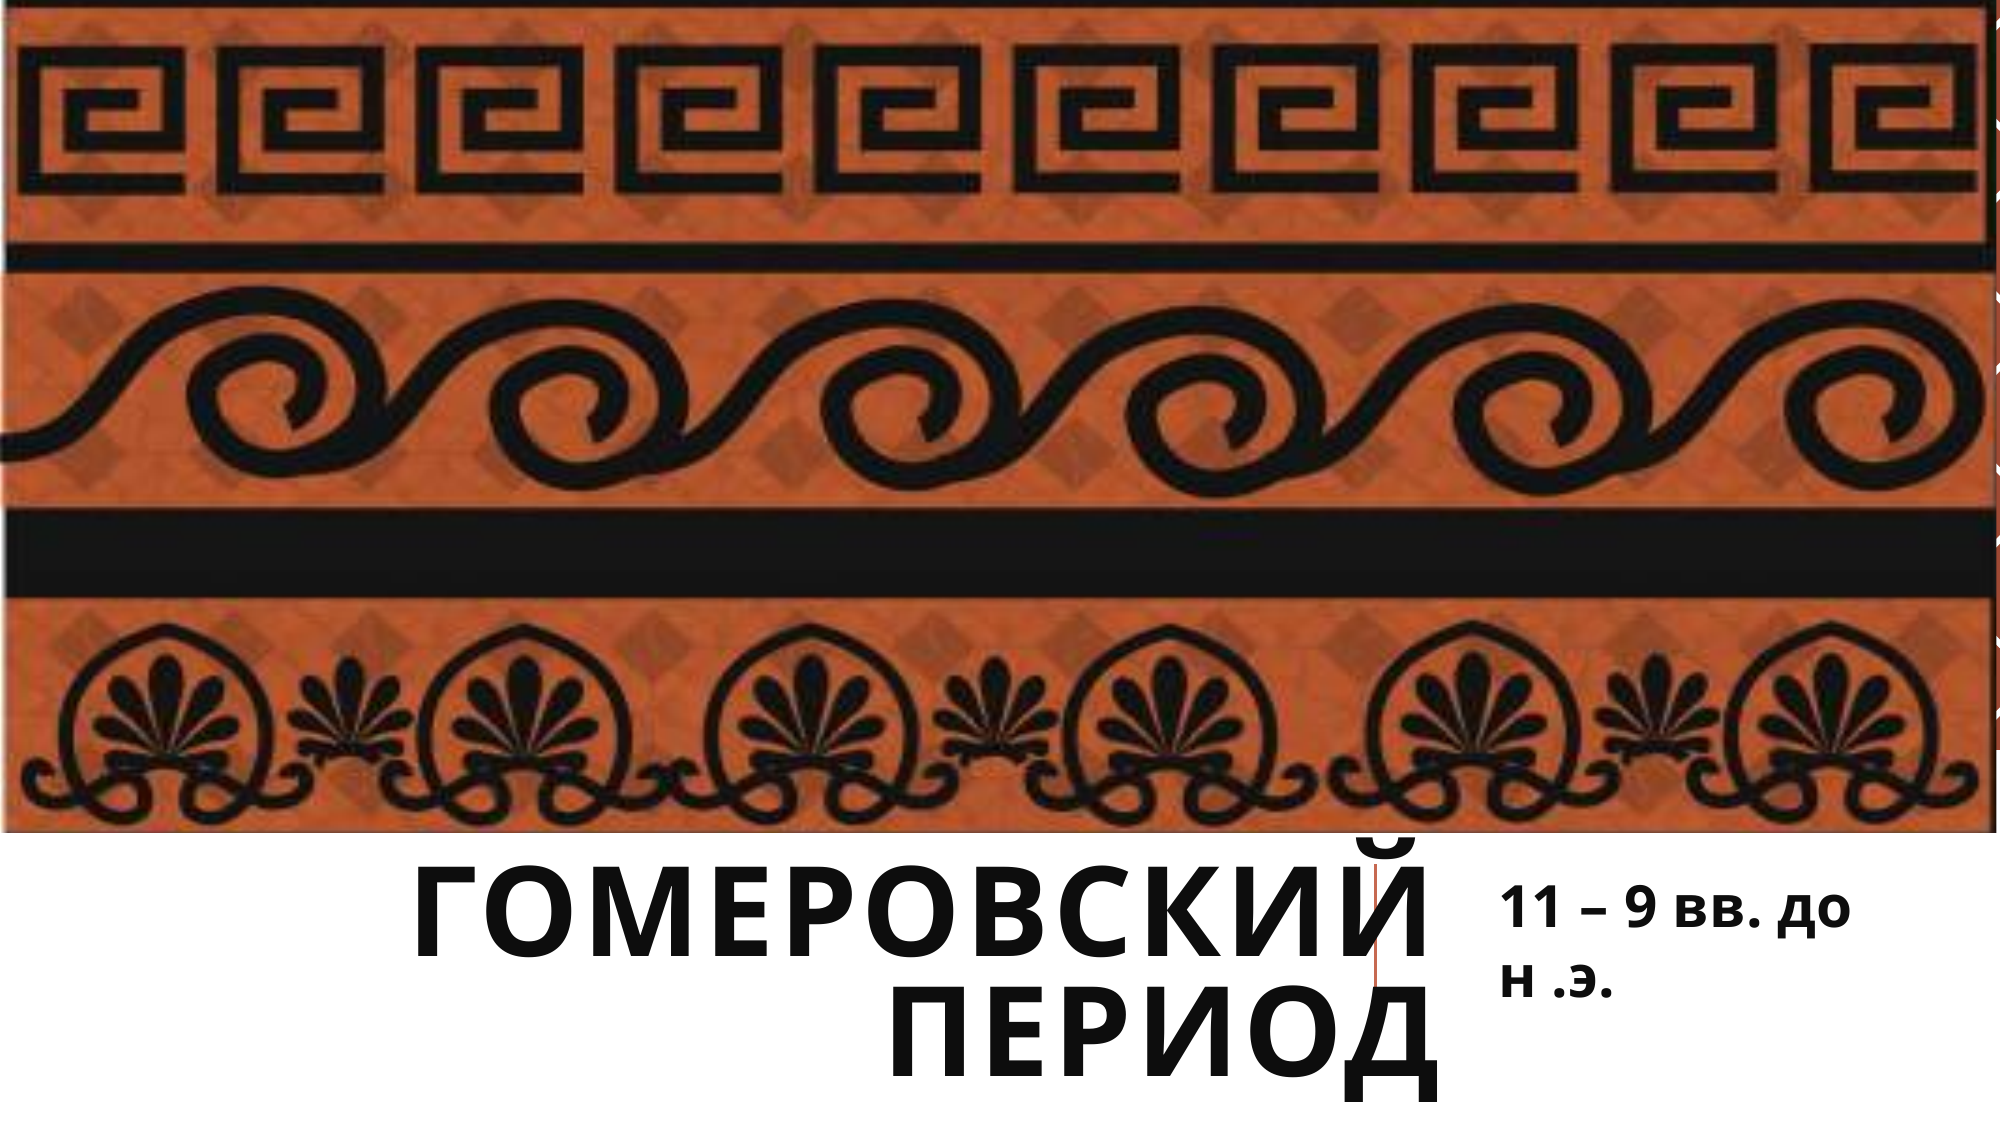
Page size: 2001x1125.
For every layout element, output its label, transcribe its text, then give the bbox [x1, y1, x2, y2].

picture [0, 0, 1997, 833]
subtitle 11 – 9 вв. до н .э. [1483, 915, 1957, 1012]
title Гомеровский период [0, 860, 1456, 1101]
